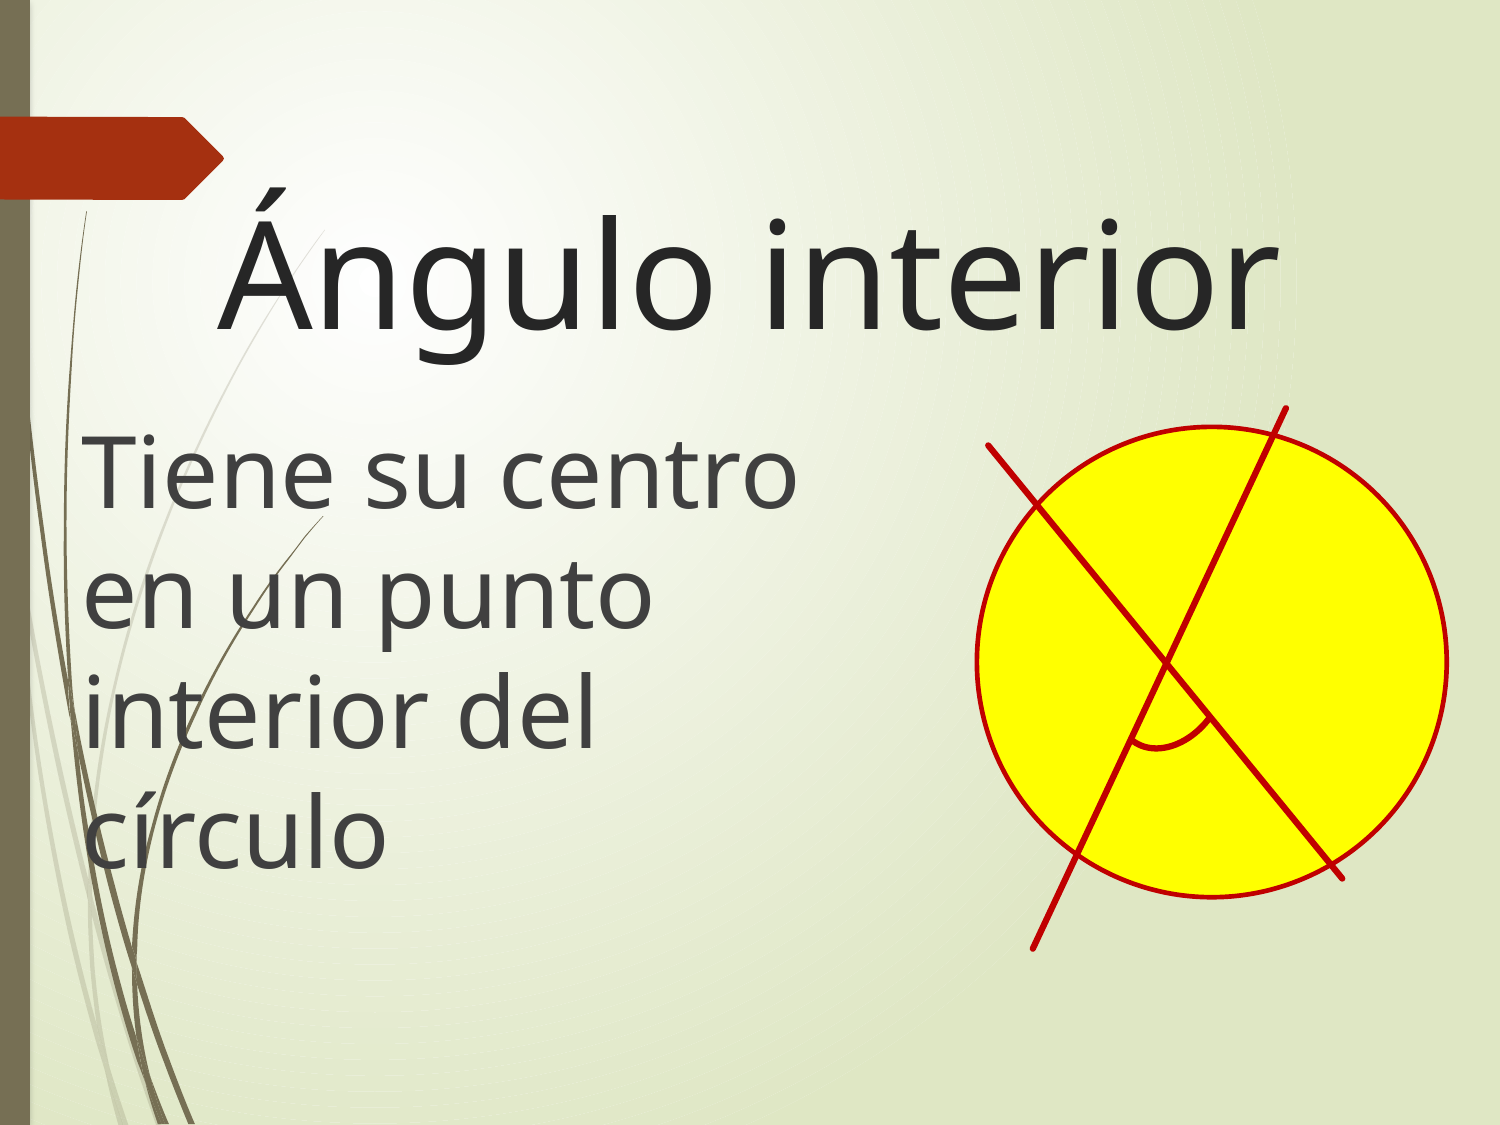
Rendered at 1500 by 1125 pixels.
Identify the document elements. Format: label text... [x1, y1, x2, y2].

title Ángulo interior [0, 172, 1500, 390]
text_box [976, 407, 1447, 949]
list Tiene su centro en un punto interior del círculo [66, 401, 936, 923]
